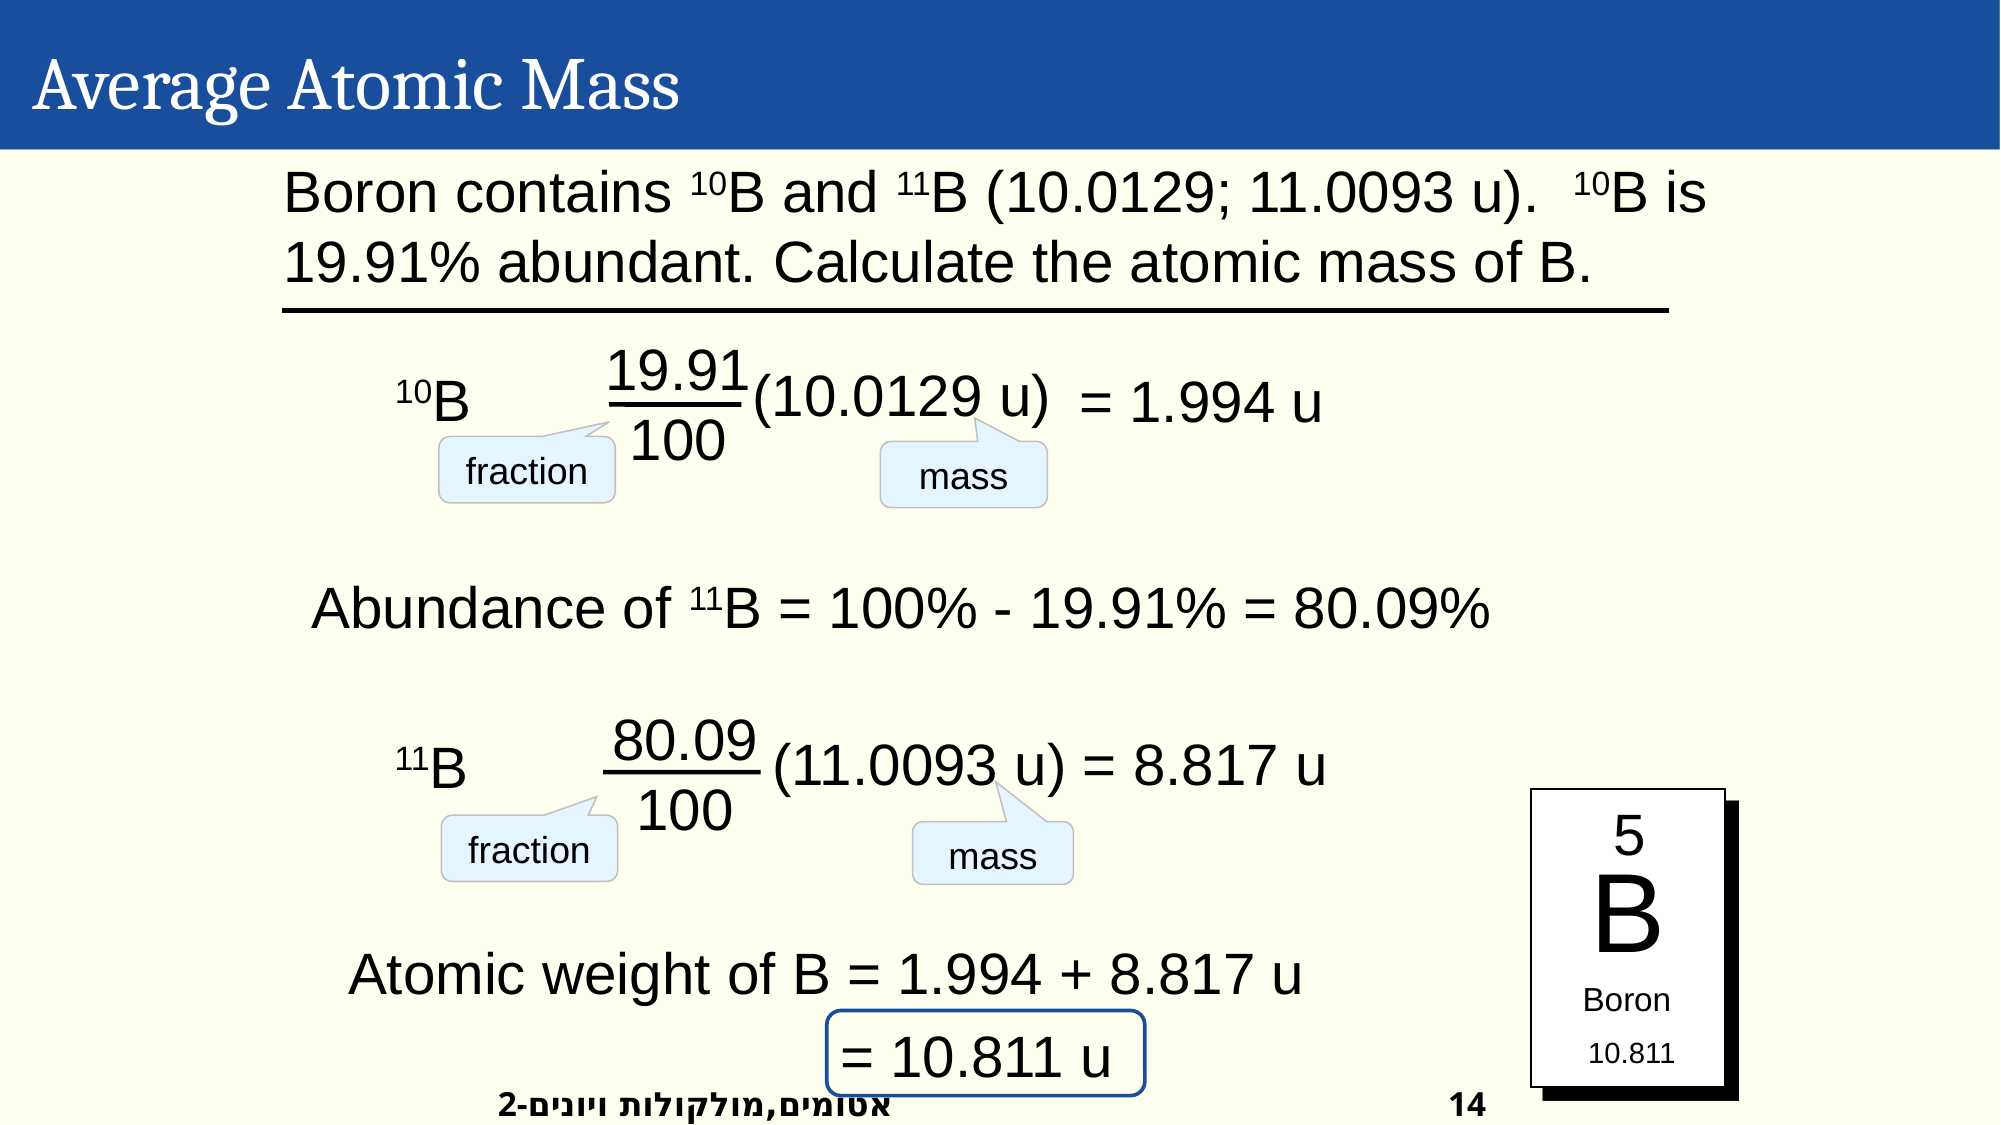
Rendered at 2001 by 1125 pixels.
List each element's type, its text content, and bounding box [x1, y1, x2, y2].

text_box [374, 694, 1347, 885]
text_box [1530, 789, 1726, 1088]
text_box [826, 1010, 1145, 1075]
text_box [374, 324, 1358, 509]
text_box 14 [1517, 1075, 1850, 1125]
text_box Abundance of 11B = 100% - 19.91% = 80.09% [296, 562, 1508, 648]
text_box Atomic weight of B = 1.994 + 8.817 u = 10.811 u [333, 928, 1321, 1097]
title Average Atomic Mass [17, 12, 1950, 147]
text_box 2-אטומים,מולקולות ויונים [483, 1075, 1517, 1125]
text_box Boron contains 10B and 11B (10.0129; 11.0093 u). 10B is 19.91% abundant. Calculate the atomic mass of B. [268, 146, 1725, 305]
